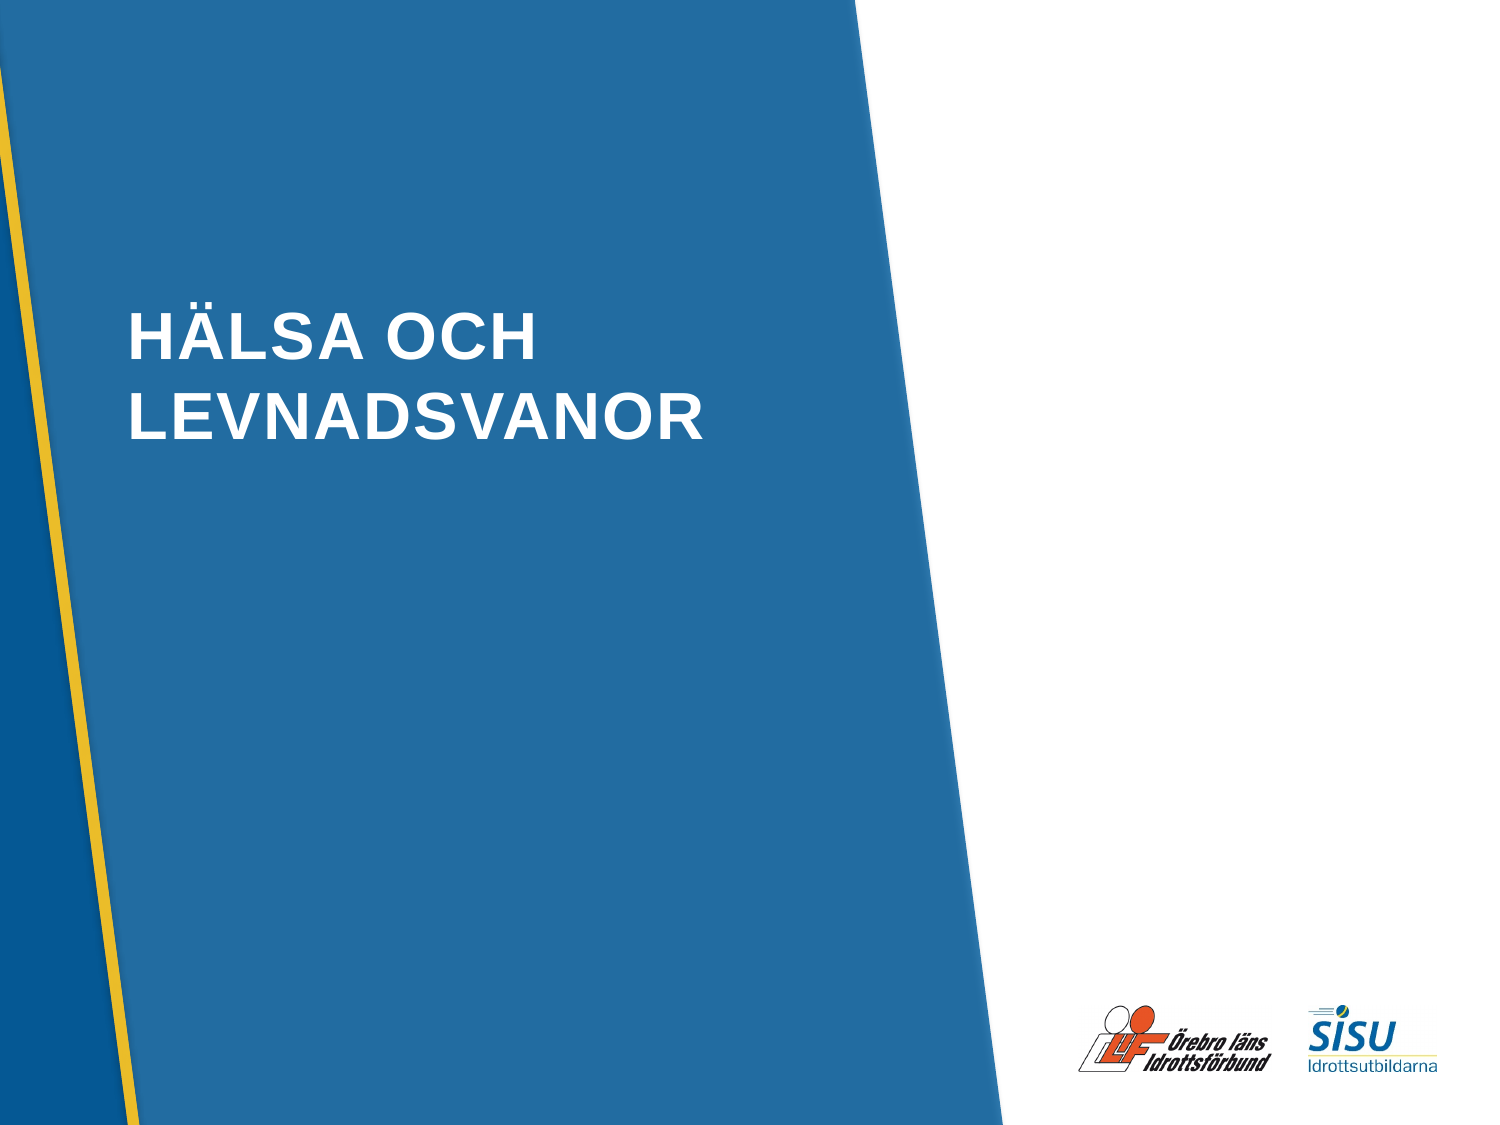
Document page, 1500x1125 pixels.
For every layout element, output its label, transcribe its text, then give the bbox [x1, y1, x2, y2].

picture [1078, 1005, 1272, 1072]
picture [1308, 1005, 1437, 1072]
title HÄLSA OCH LEVNADSVANOR [112, 256, 1065, 490]
